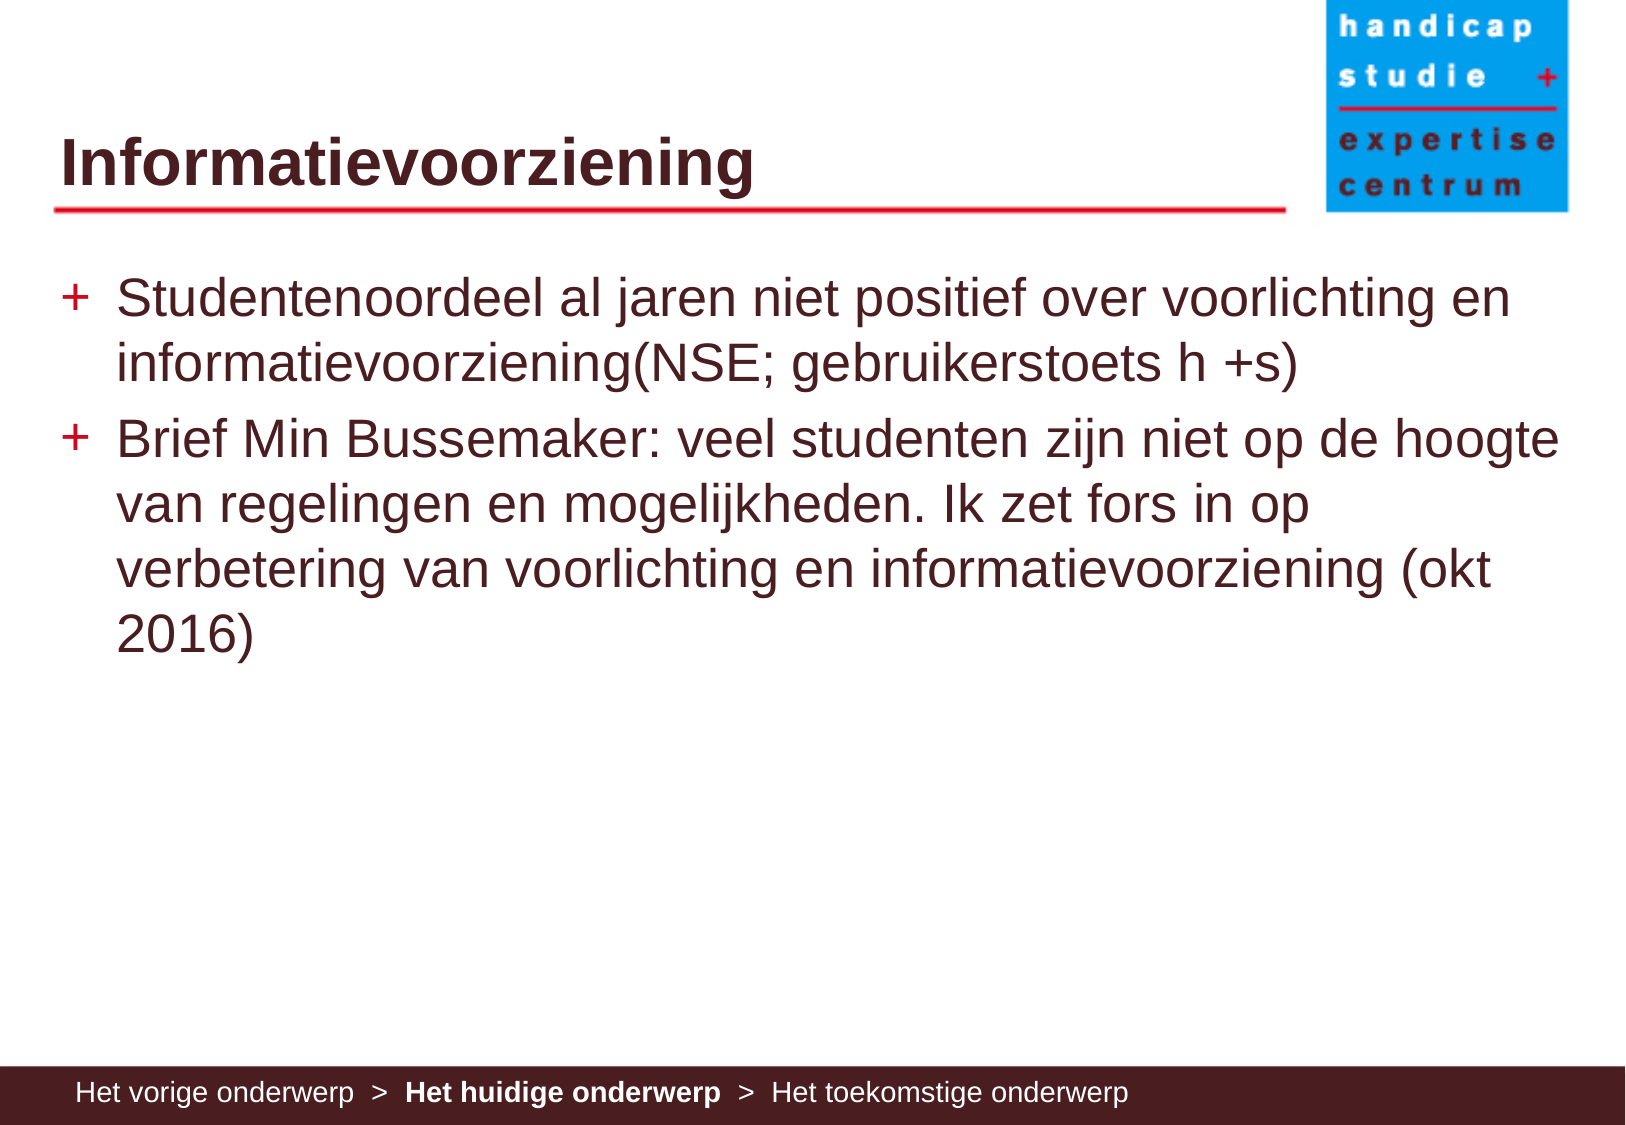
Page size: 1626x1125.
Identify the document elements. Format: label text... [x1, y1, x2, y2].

picture [0, 0, 1626, 1125]
picture [1448, 14, 1453, 36]
picture [1537, 133, 1554, 151]
picture [1388, 69, 1405, 87]
footer Het vorige onderwerp > Het huidige onderwerp > Het toekomstige onderwerp [60, 1066, 1565, 1125]
picture [1340, 14, 1357, 36]
picture [1394, 178, 1410, 196]
picture [1537, 67, 1558, 87]
picture [1395, 133, 1412, 156]
picture [1338, 106, 1558, 112]
picture [1367, 20, 1384, 38]
picture [1444, 179, 1455, 196]
list Studentenoordeel al jaren niet positief over voorlichting en informatievoorziening(NSE; gebruikerstoets h +s) Brief Min Bussemaker: veel studenten zijn niet op de hoogte van regelingen en mogelijkheden. Ik zet fors in op verbetering van voorlichting en informatievoorziening (okt 2016) [60, 262, 1565, 1005]
picture [1368, 133, 1383, 151]
picture [1340, 178, 1355, 196]
picture [1422, 133, 1440, 151]
picture [1471, 128, 1482, 150]
picture [1467, 69, 1484, 87]
picture [1464, 20, 1479, 38]
picture [1417, 63, 1434, 87]
picture [1421, 175, 1432, 196]
picture [1365, 65, 1378, 87]
picture [1452, 133, 1462, 151]
picture [1419, 14, 1436, 37]
picture [1487, 20, 1503, 38]
title Informatievoorziening [60, 45, 1258, 211]
picture [1514, 20, 1531, 42]
picture [1495, 178, 1521, 196]
picture [1466, 179, 1482, 196]
picture [1340, 133, 1357, 151]
picture [1511, 133, 1526, 151]
picture [1394, 20, 1411, 36]
picture [1365, 179, 1383, 196]
picture [1338, 69, 1355, 87]
picture [1493, 128, 1499, 150]
picture [1448, 63, 1455, 87]
